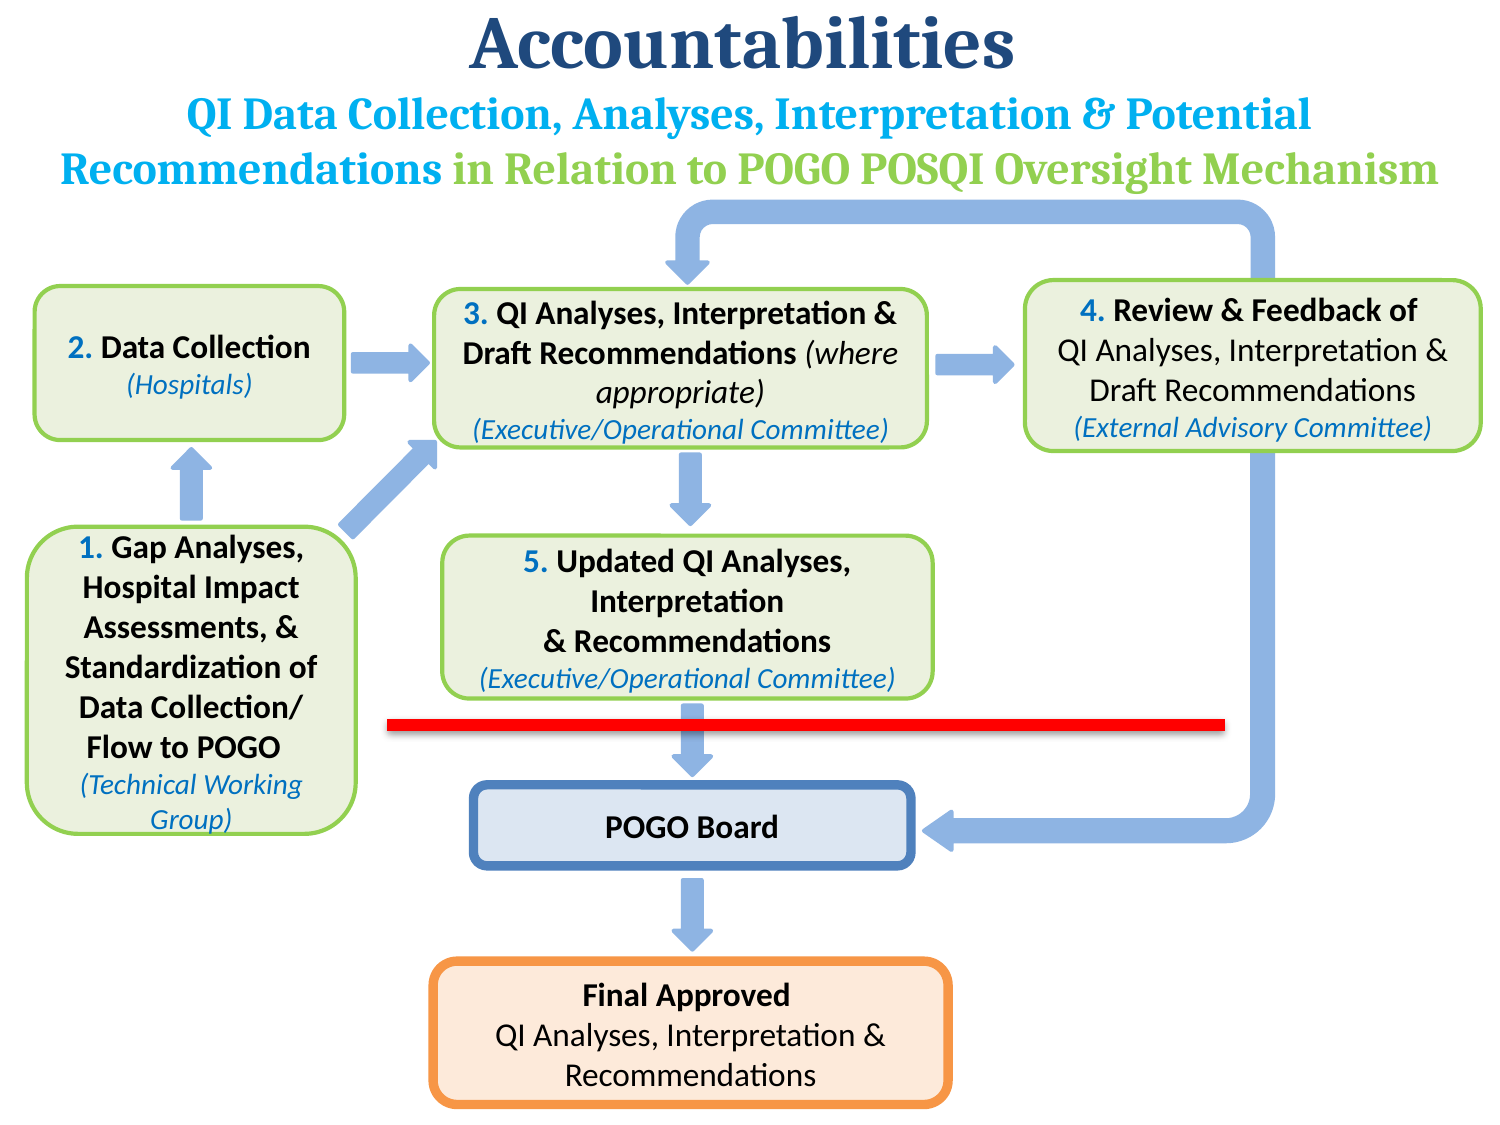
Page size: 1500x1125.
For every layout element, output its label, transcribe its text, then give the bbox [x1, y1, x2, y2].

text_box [26, 201, 1481, 1105]
title Accountabilities QI Data Collection, Analyses, Interpretation & Potential Recommendations in Relation to POGO POSQI Oversight Mechanism [0, 0, 1500, 188]
